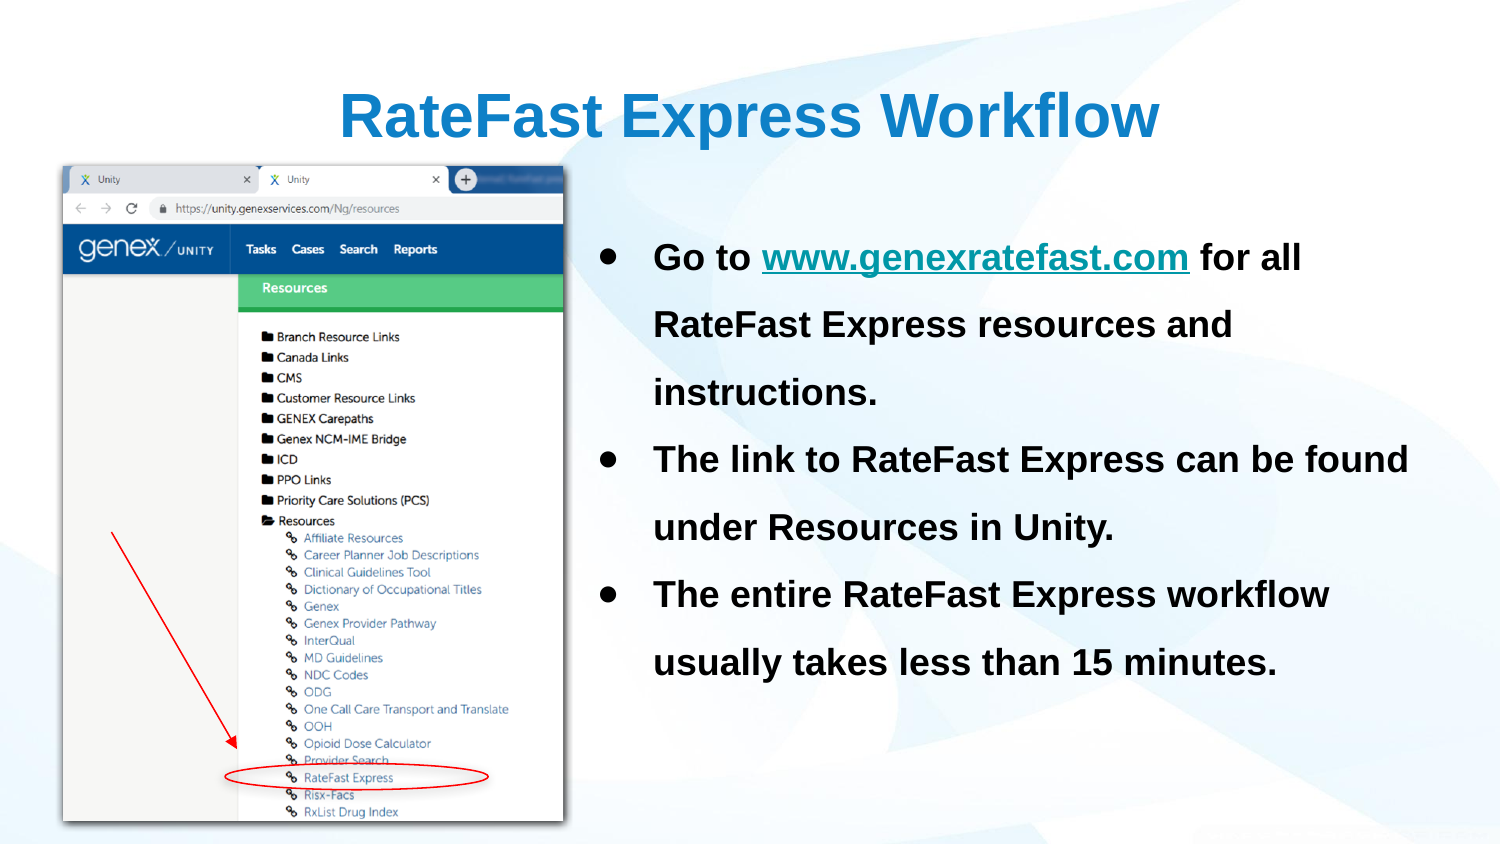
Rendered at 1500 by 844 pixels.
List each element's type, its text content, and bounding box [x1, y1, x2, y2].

title Go to www.genexratefast.com for all RateFast Express resources and instructions. The link to RateFast Express can be found under Resources in Unity. The entire RateFast Express workflow usually takes less than 15 minutes. [573, 195, 1459, 817]
title RateFast Express Workflow [0, 0, 1500, 165]
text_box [111, 531, 238, 750]
picture [0, 164, 1500, 844]
